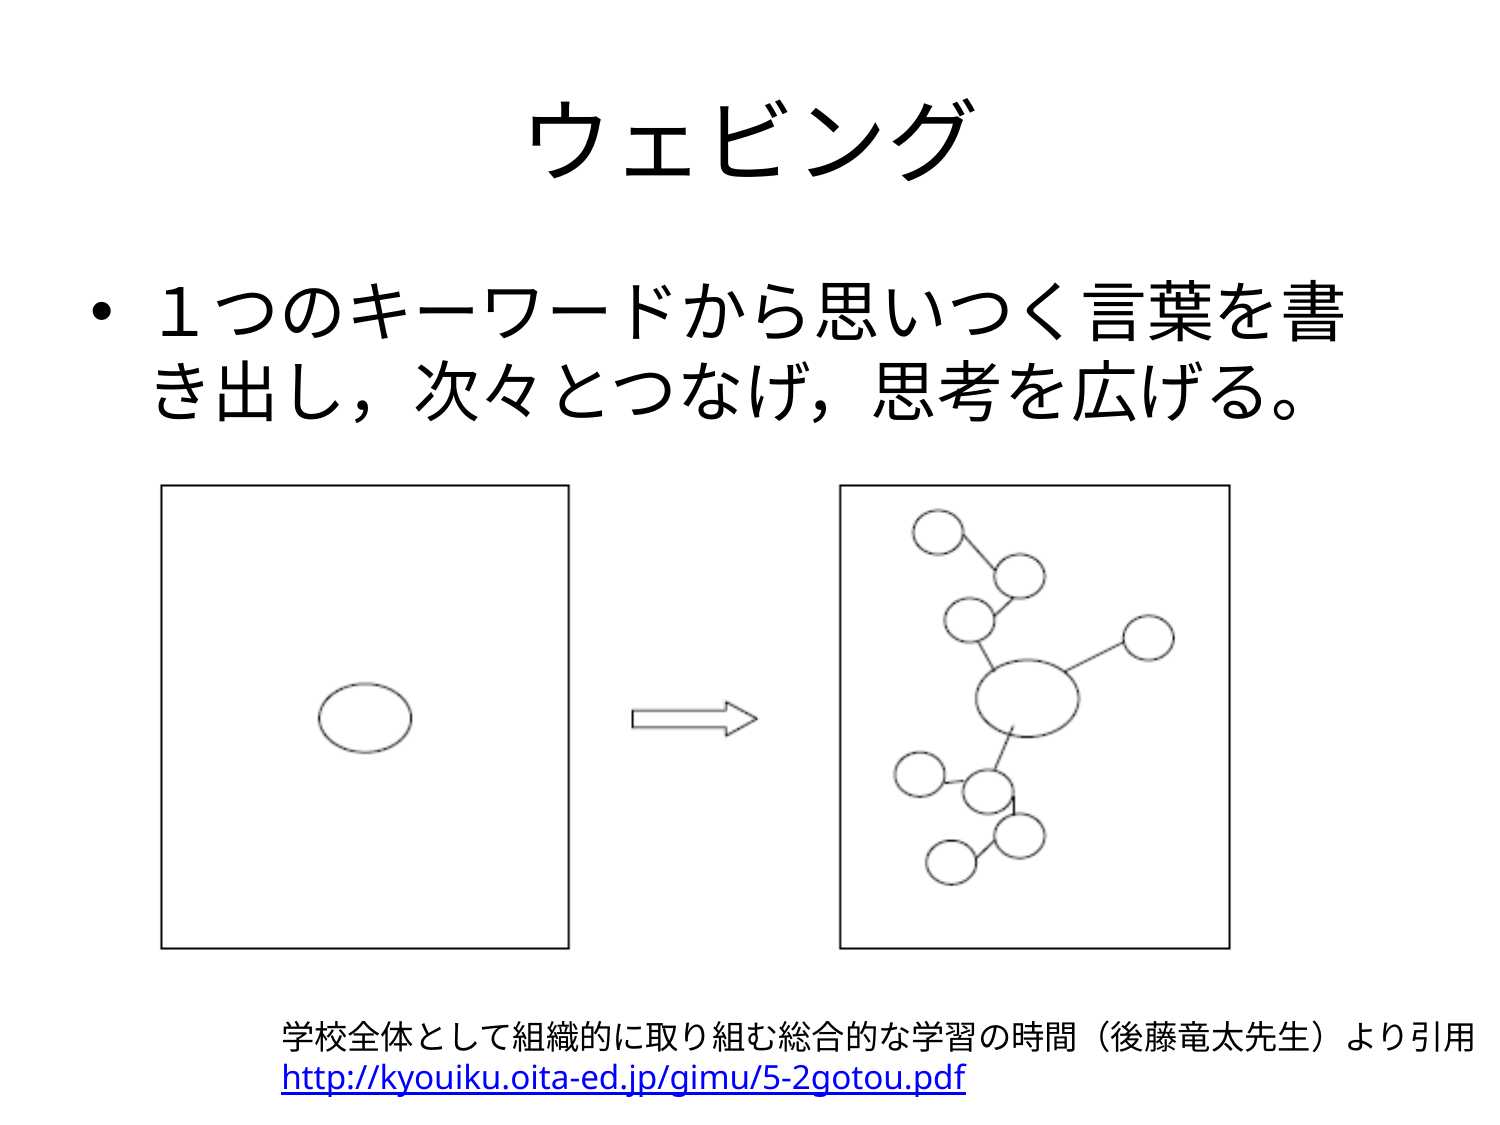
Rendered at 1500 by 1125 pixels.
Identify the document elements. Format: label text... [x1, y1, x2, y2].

picture [135, 479, 1258, 962]
text_box 学校全体として組織的に取り組む総合的な学習の時間（後藤竜太先生）より引用 http://kyouiku.oita-ed.jp/gimu/5-2gotou.pdf [266, 1009, 1492, 1125]
list １つのキーワードから思いつく言葉を書き出し，次々とつなげ，思考を広げる。 [75, 262, 1425, 1005]
title ウェビング [75, 45, 1425, 233]
